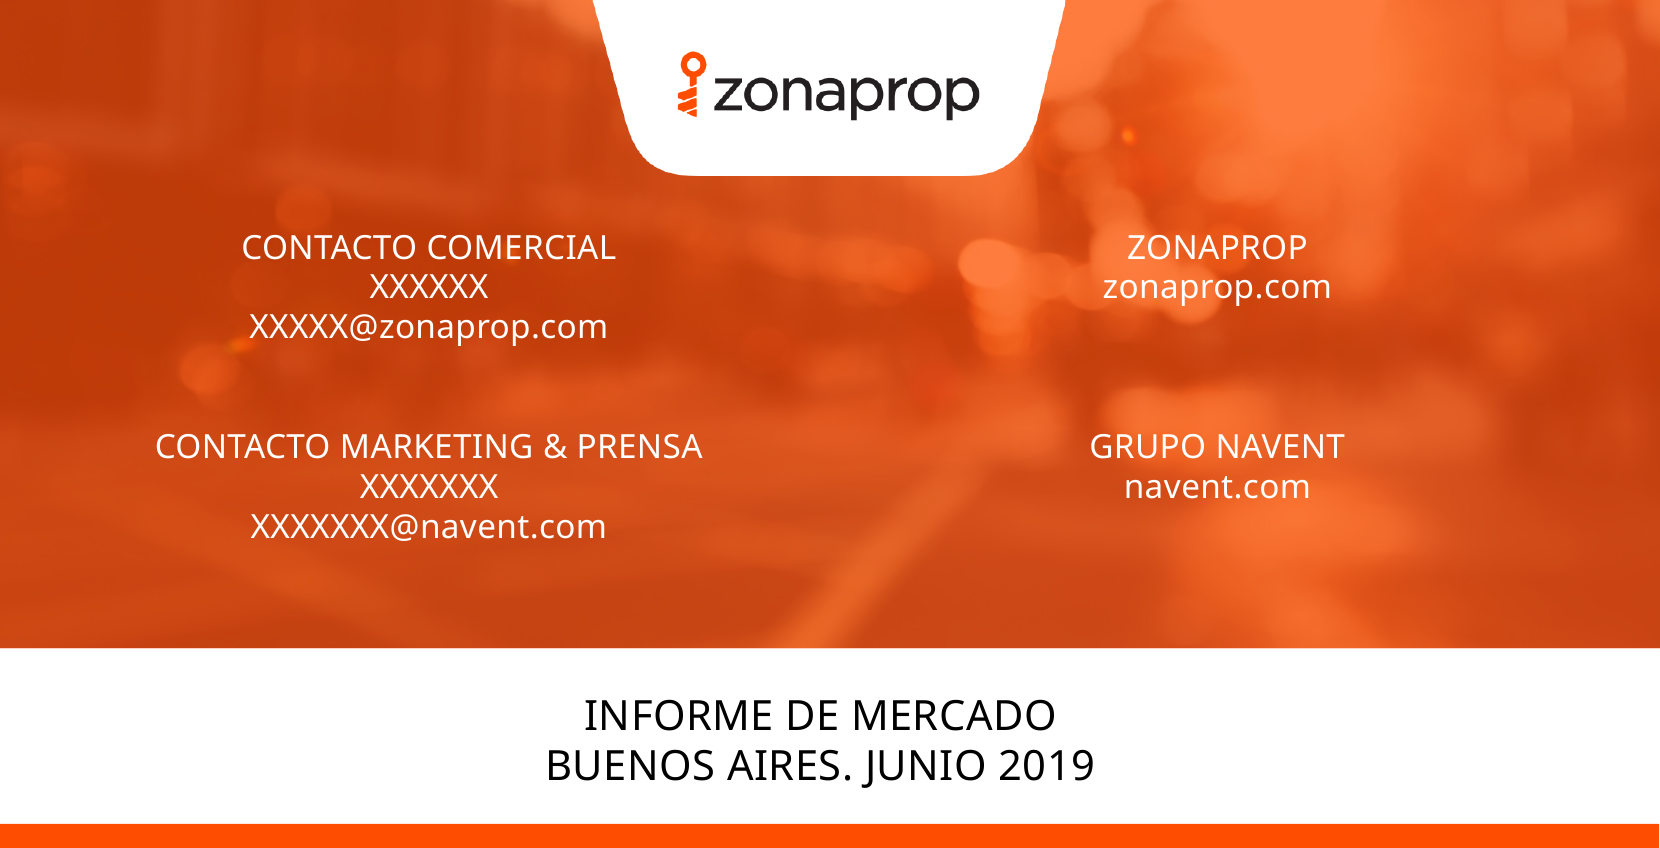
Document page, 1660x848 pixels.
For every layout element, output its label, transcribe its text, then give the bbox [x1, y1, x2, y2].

text_box [0, 823, 1660, 848]
text_box INFORME DE MERCADO BUENOS AIRES. JUNIO 2019 [286, 685, 1356, 789]
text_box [0, 0, 1660, 649]
